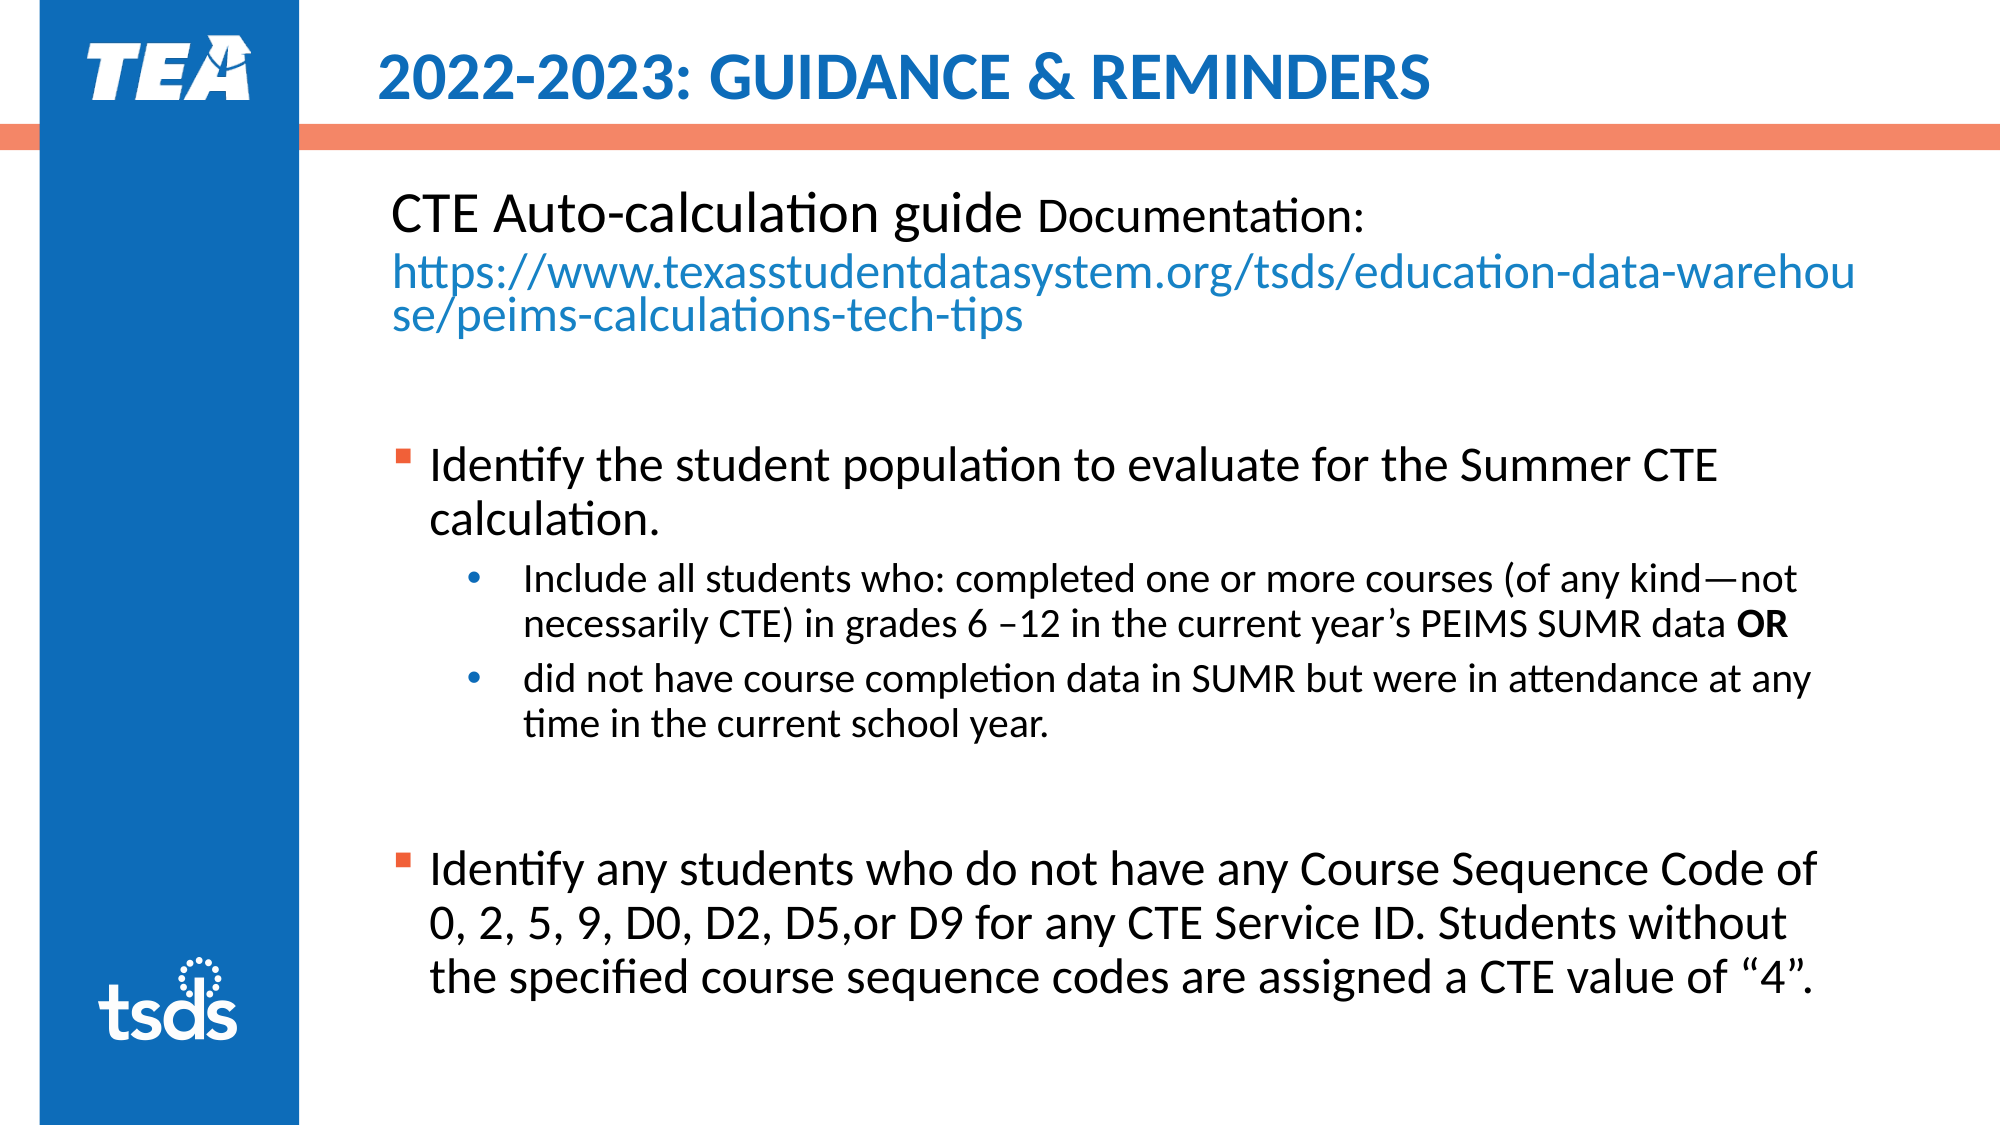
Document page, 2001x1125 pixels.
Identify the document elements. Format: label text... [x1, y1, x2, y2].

picture [86, 34, 251, 100]
title 2022-2023: GUIDANCE & REMINDERS [362, 32, 1924, 122]
picture [98, 957, 241, 1045]
list CTE Auto-calculation guide Documentation: https://www.texasstudentdatasystem.org/tsds/education-data-warehouse/peims-calculations-tech-tips Identify the student population to evaluate for the Summer CTE calculation. Include all students who: completed one or more courses (of any kind—not necessarily CTE) in grades 6 –12 in the current year’s PEIMS SUMR data OR did not have course completion data in SUMR but were in attendance at any time in the current school year. Identify any students who do not have any Course Sequence Code of 0, 2, 5, 9, D0, D2, D5,or D9 for any CTE Service ID. Students without the specified course sequence codes are assigned a CTE value of “4”. [377, 175, 1876, 1071]
